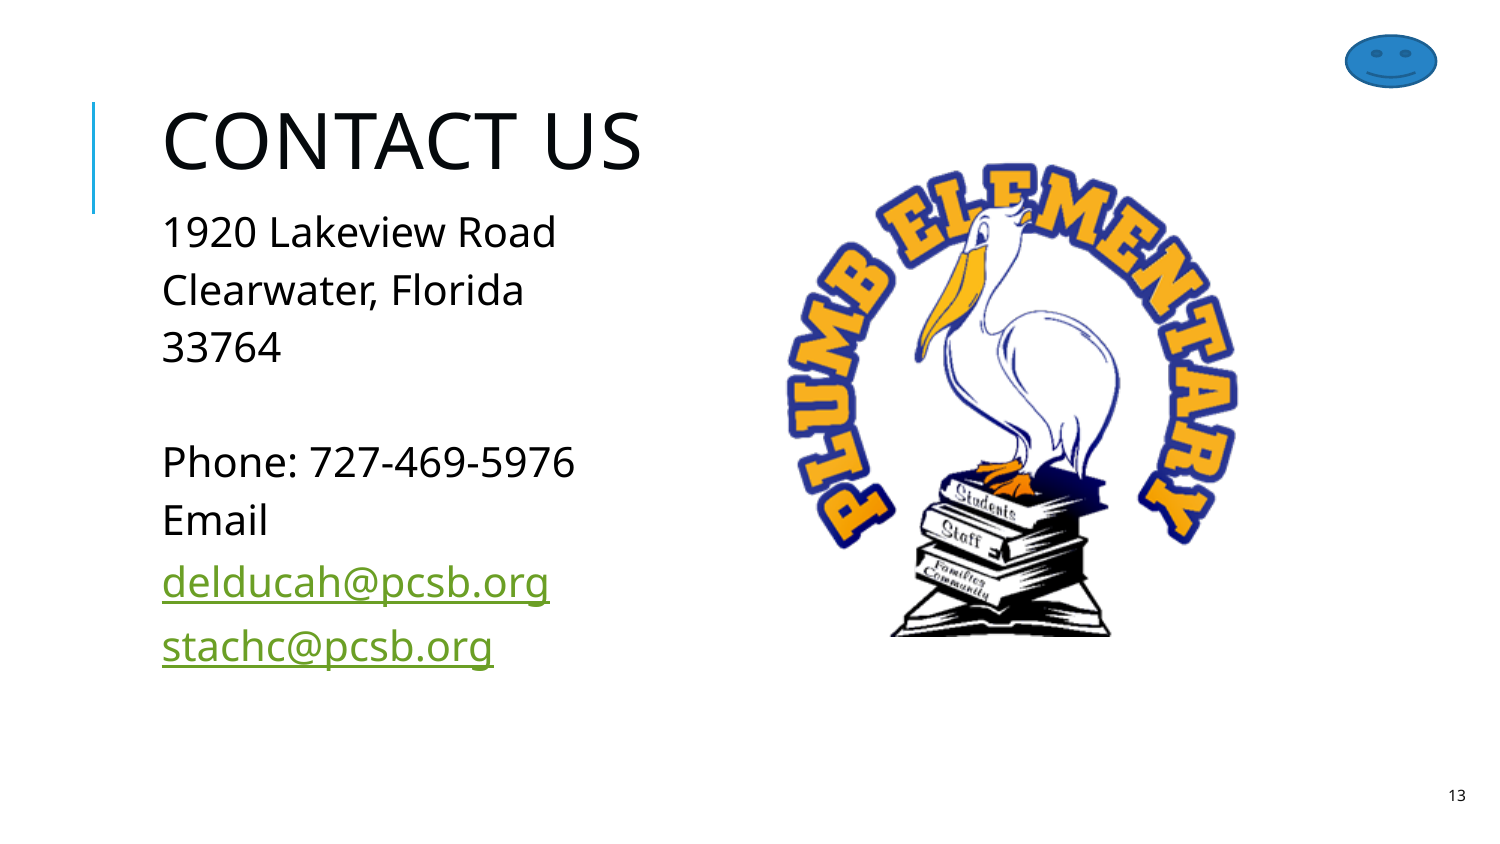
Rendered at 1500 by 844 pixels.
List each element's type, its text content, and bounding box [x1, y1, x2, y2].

title Contact Us [146, 58, 1207, 200]
list 1920 Lakeview Road Clearwater, Florida 33764 Phone: 727-469-5976 Email delducah@pcsb.org stachc@pcsb.org [146, 196, 662, 808]
picture [773, 152, 1251, 638]
text_box [1344, 34, 1438, 89]
slide_number 13 [1391, 770, 1482, 822]
